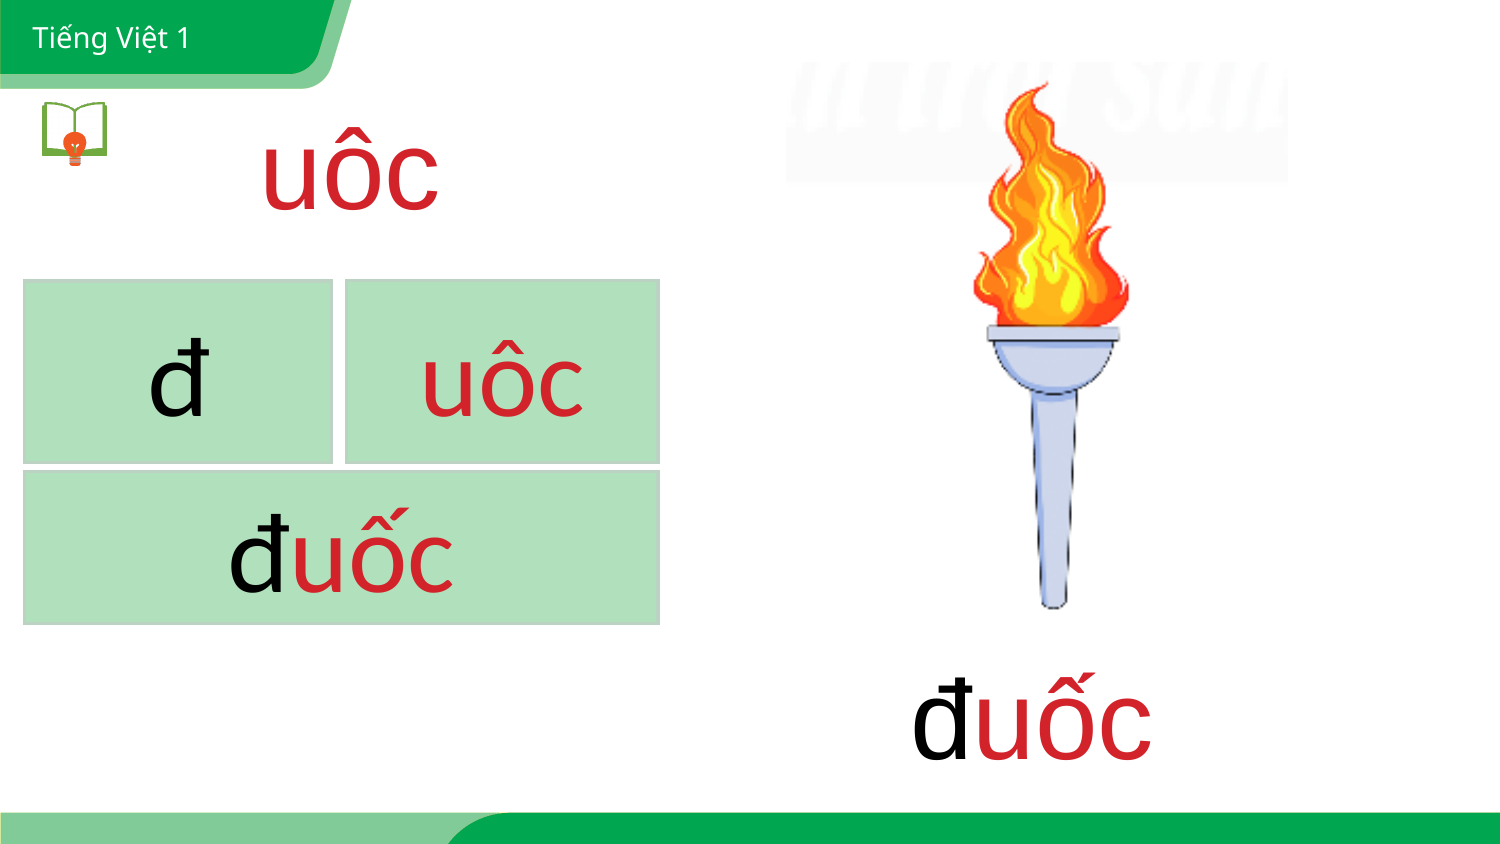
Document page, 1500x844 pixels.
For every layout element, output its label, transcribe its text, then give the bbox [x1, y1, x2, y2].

text_box Tiếng Việt 1 [17, 12, 228, 63]
text_box đuốc [23, 470, 659, 624]
text_box uôc [346, 280, 659, 463]
text_box đ [23, 280, 333, 463]
text_box đuốc [819, 639, 1246, 790]
text_box uôc [209, 89, 492, 240]
picture [0, 0, 1500, 844]
